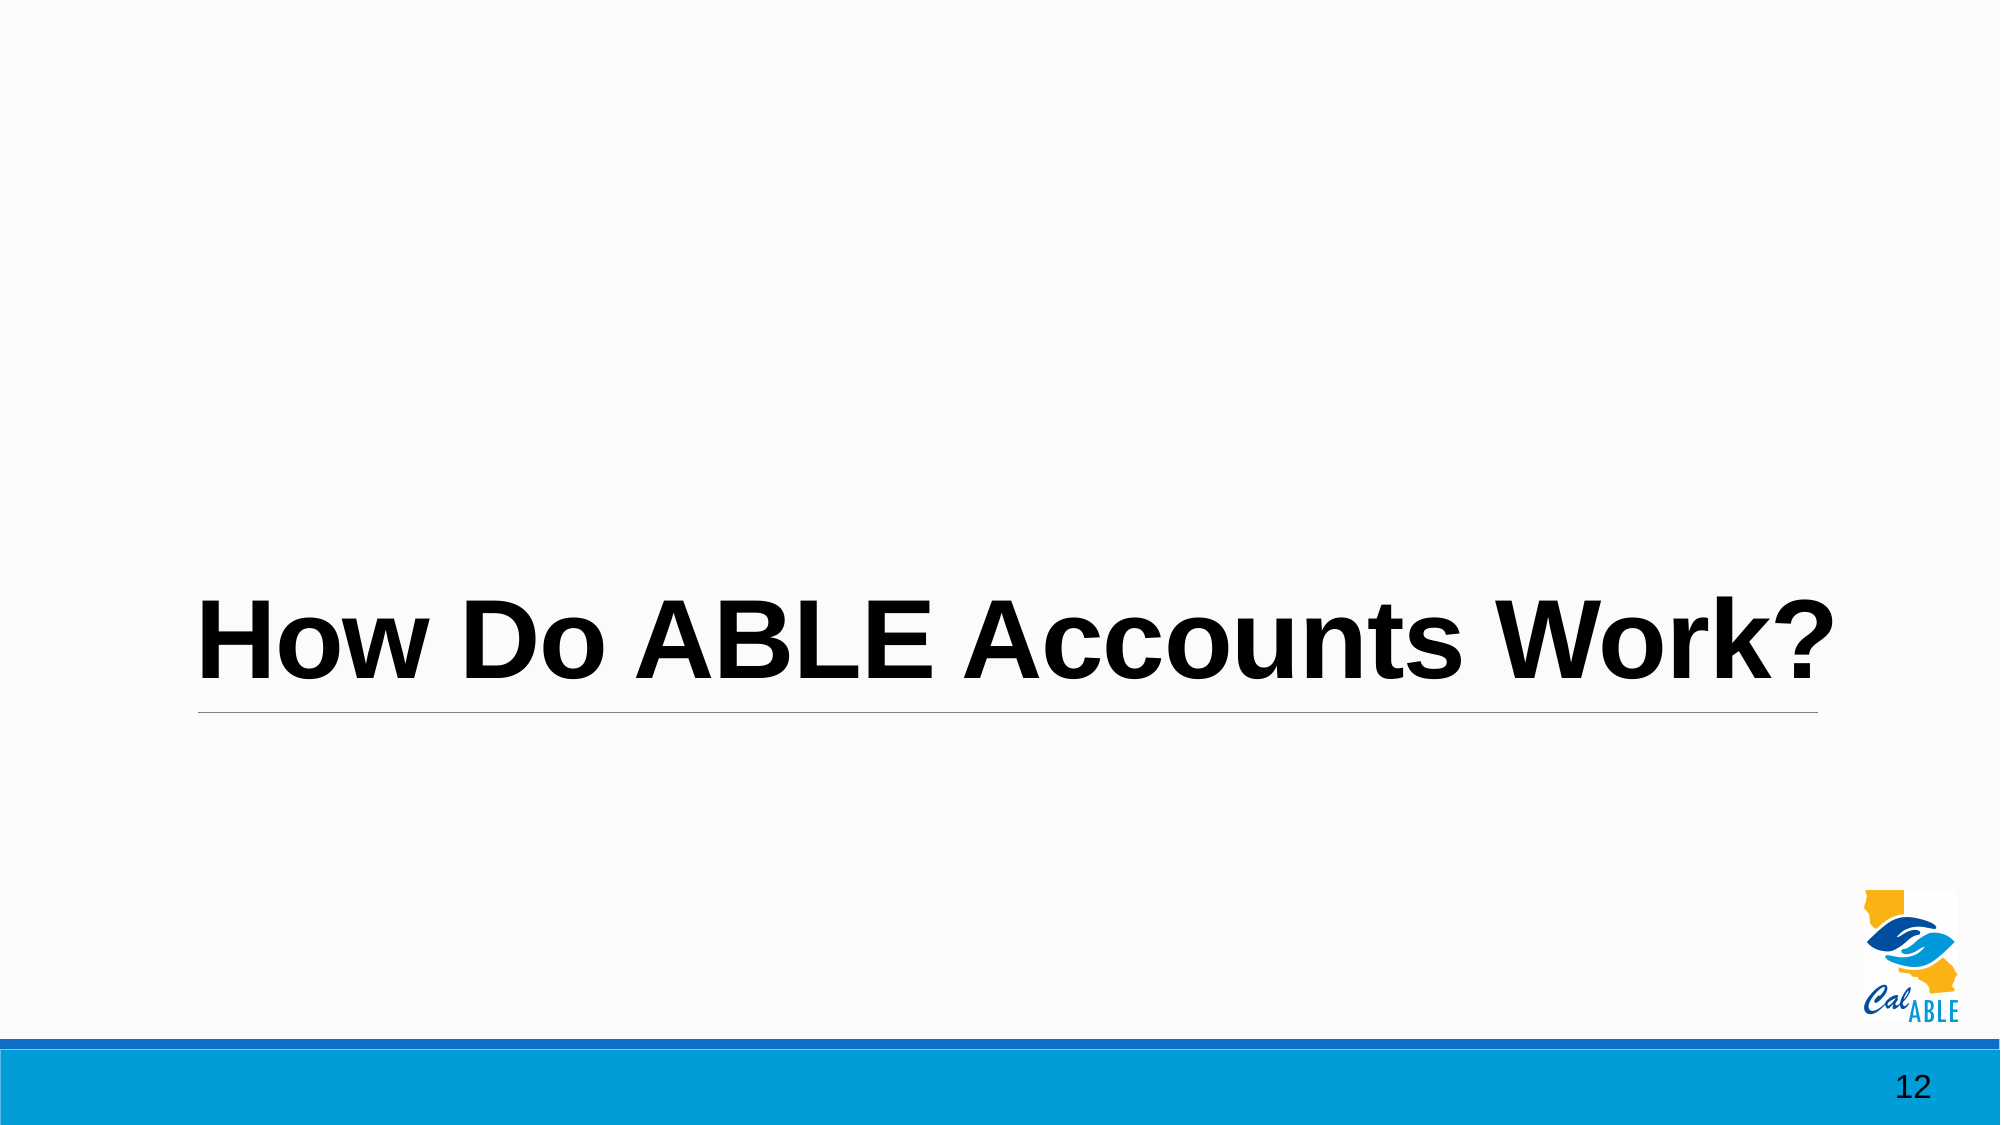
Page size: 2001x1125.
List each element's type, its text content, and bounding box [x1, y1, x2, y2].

slide_number 12 [1879, 1054, 1948, 1115]
title How Do ABLE Accounts Work? [180, 124, 1865, 710]
picture [1864, 890, 1958, 1022]
